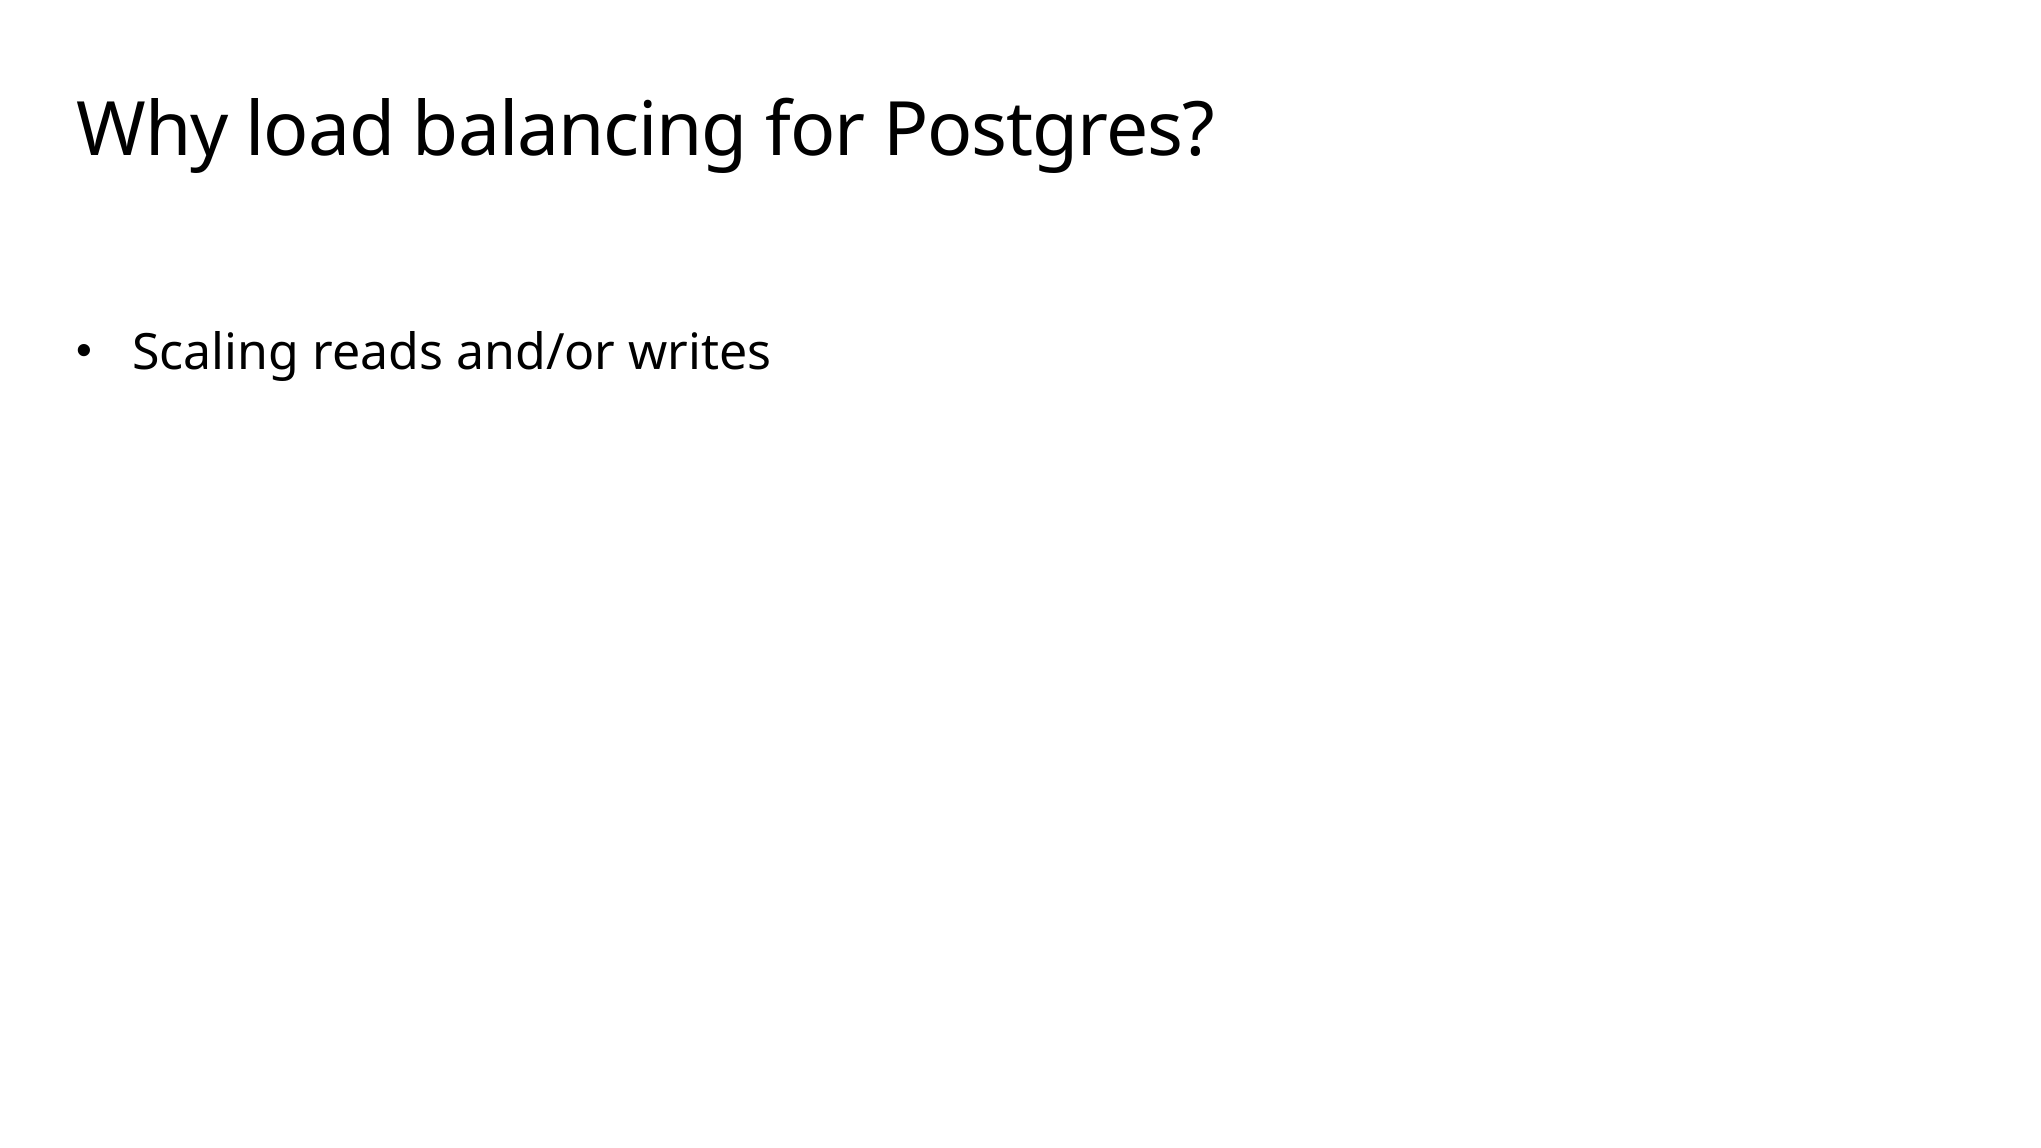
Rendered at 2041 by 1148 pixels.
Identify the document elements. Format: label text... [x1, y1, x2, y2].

list Scaling reads and/or writes [76, 321, 1647, 555]
title Why load balancing for Postgres? [76, 103, 1969, 172]
